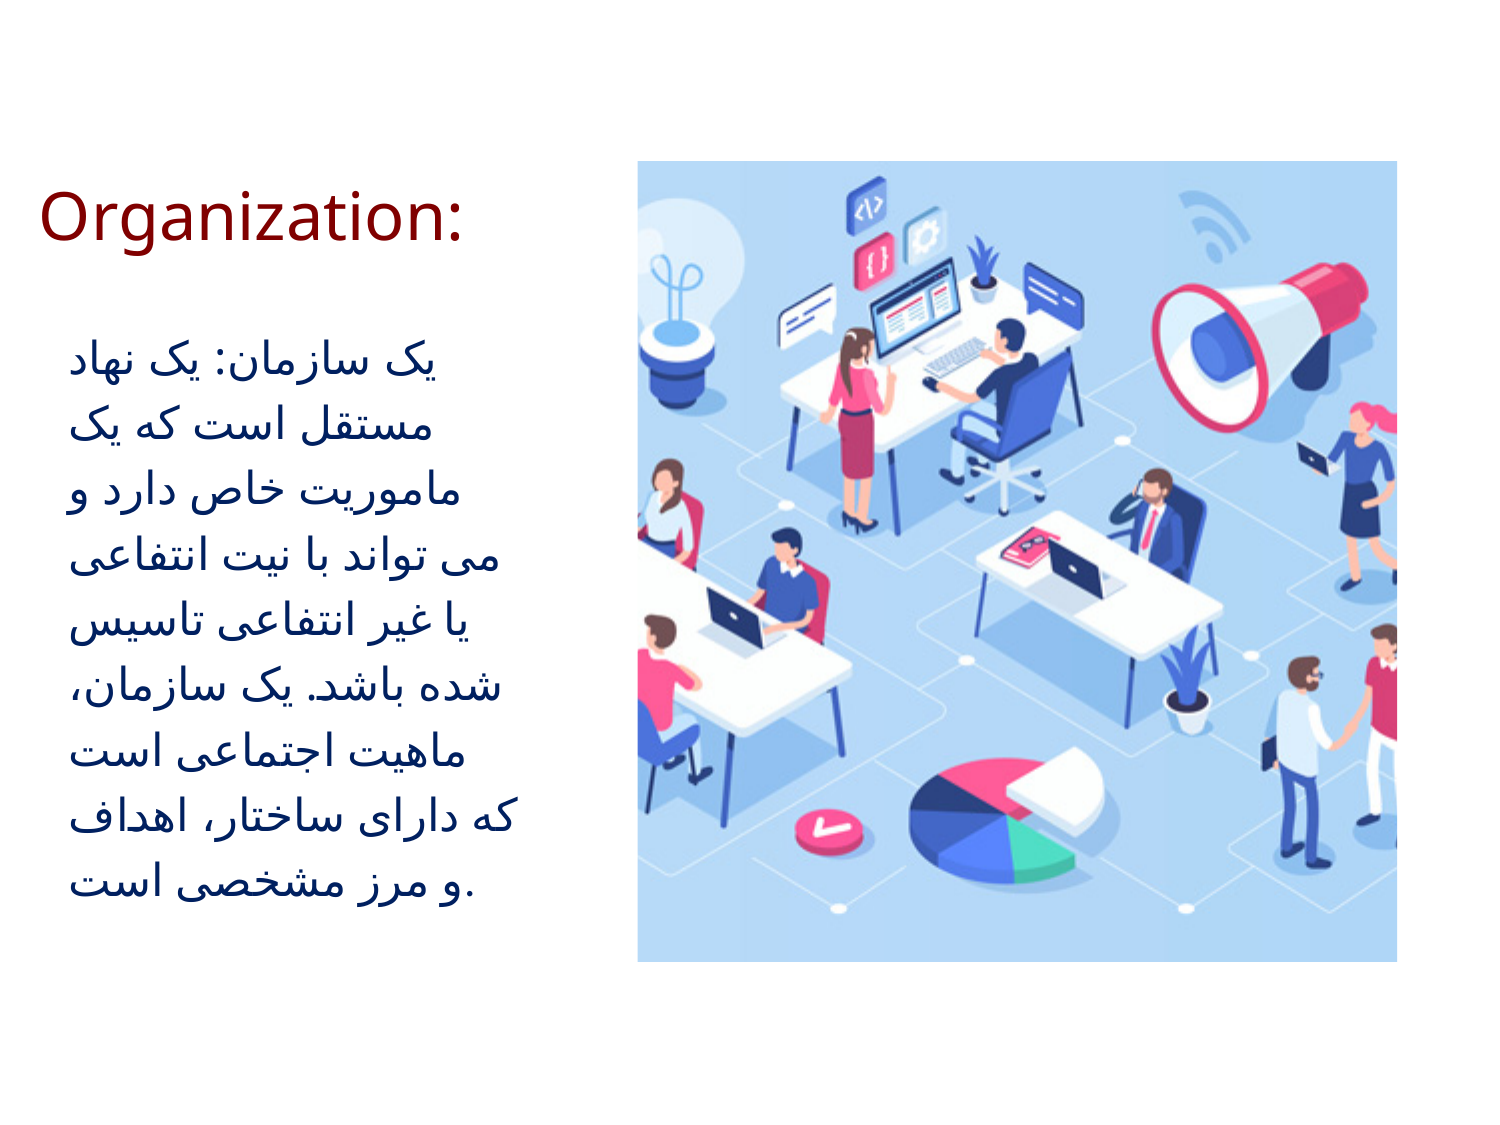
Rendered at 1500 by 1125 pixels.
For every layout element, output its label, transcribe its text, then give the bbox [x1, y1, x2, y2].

picture [637, 161, 1398, 962]
title Organization: [23, 0, 508, 263]
list یک سازمان: یک نهاد مستقل است که یک ماموریت خاص دارد و می تواند با نیت انتفاعی یا غیر انتفاعی تاسیس شده باشد. یک سازمان، ماهیت اجتماعی است که دارای ساختار، اهداف و مرز مشخصی است. [53, 310, 538, 936]
